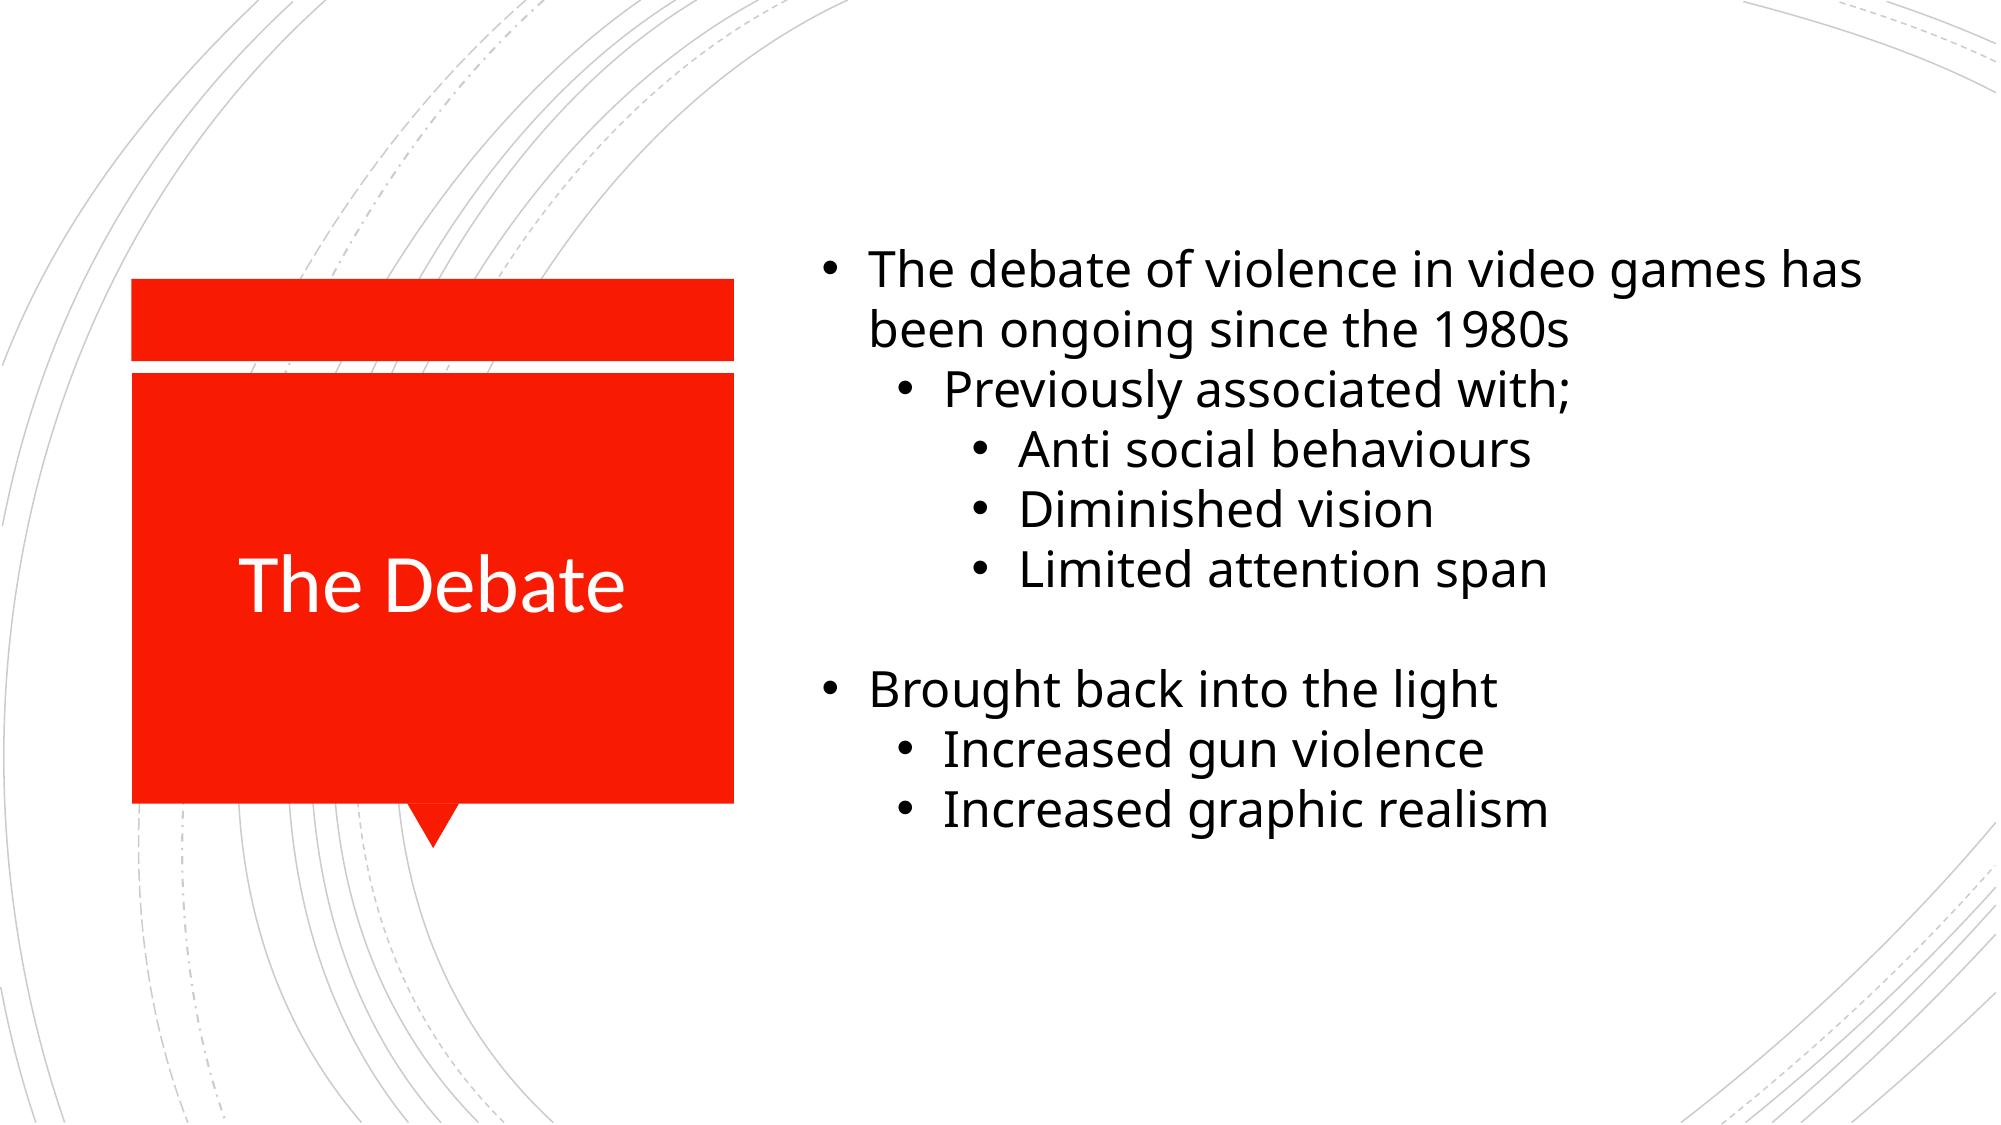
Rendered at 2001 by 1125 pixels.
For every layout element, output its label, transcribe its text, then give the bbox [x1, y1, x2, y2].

title The Debate [145, 385, 720, 789]
text_box The debate of violence in video games has been ongoing since the 1980s Previously associated with; Anti social behaviours Diminished vision Limited attention span Brought back into the light Increased gun violence Increased graphic realism [806, 229, 1884, 912]
